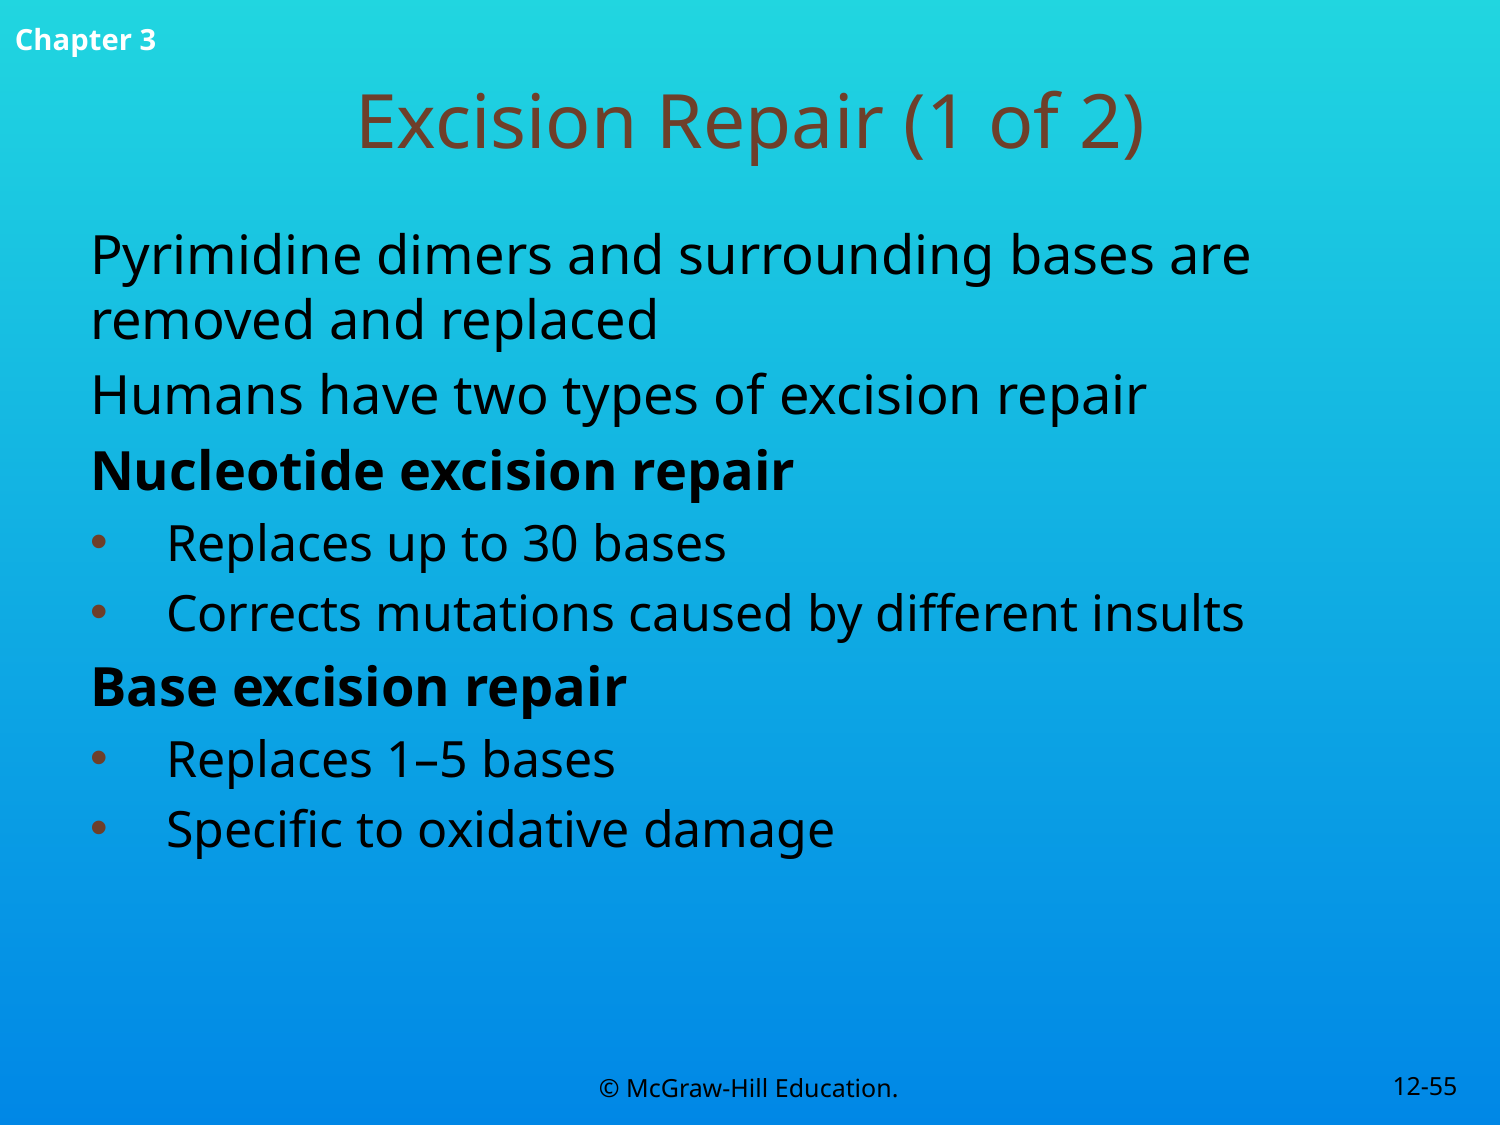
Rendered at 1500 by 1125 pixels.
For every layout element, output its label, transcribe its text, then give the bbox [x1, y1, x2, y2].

title Excision Repair (1 of 2) [25, 24, 1475, 213]
list Pyrimidine dimers and surrounding bases are removed and replaced Humans have two types of excision repair Nucleotide excision repair Replaces up to 30 bases Corrects mutations caused by different insults Base excision repair Replaces 1–5 bases Specific to oxidative damage [75, 212, 1425, 1050]
